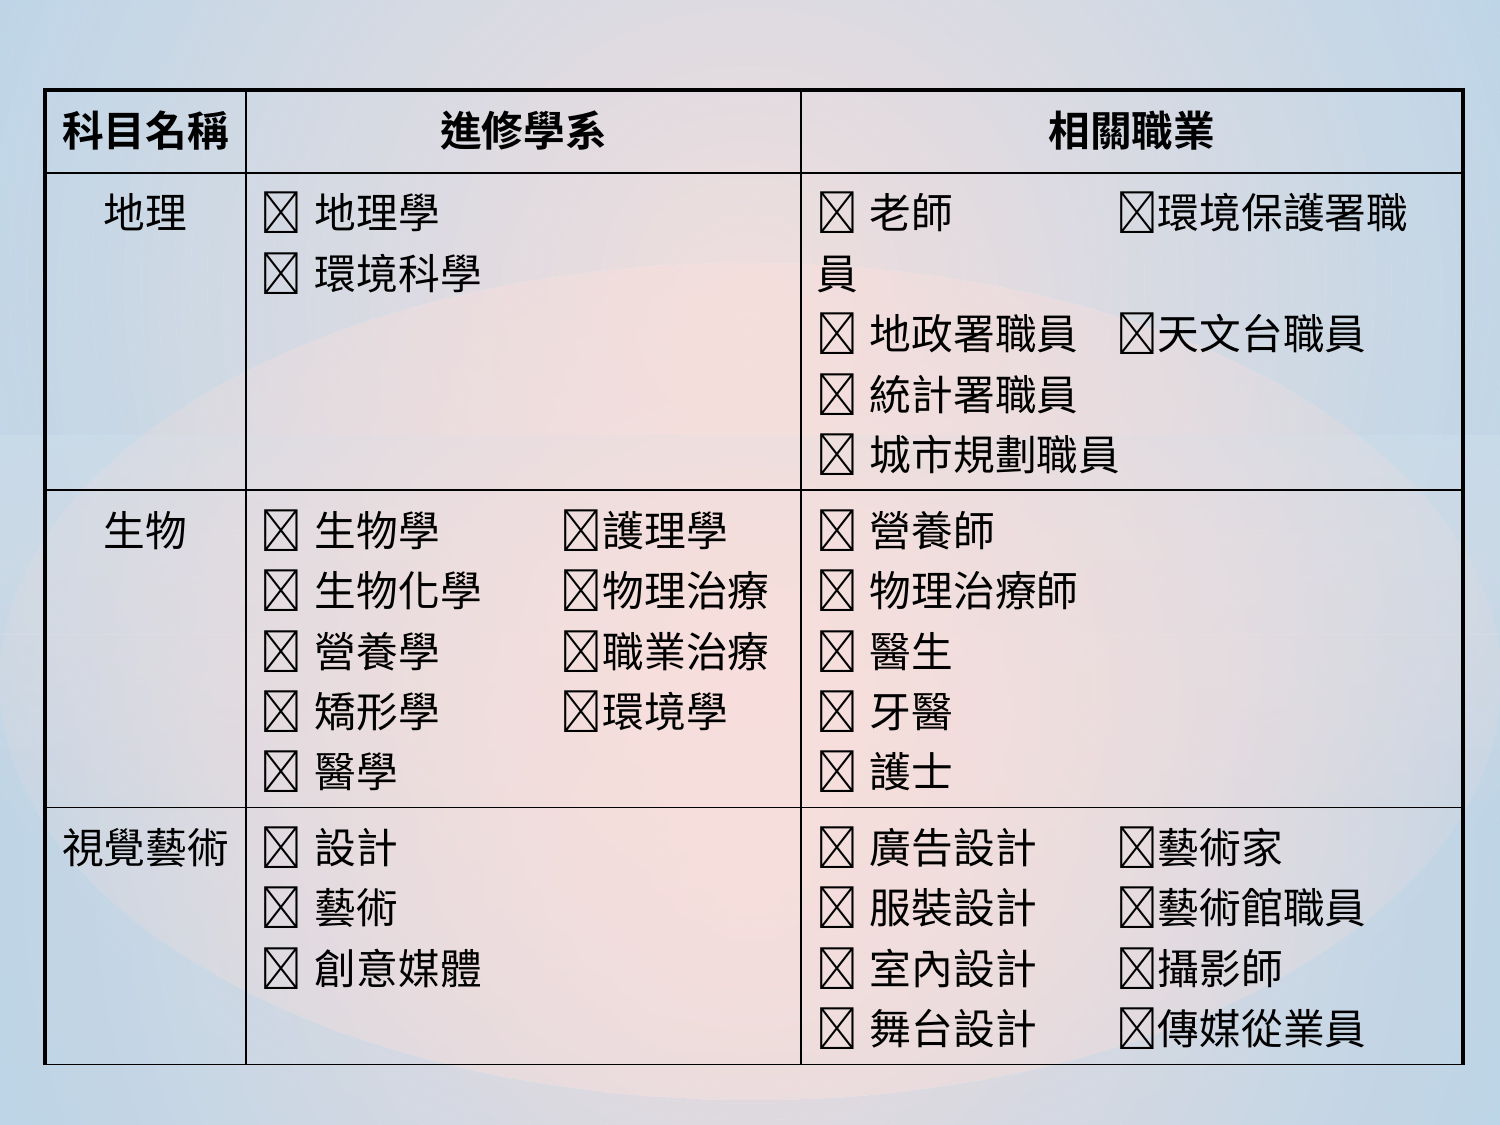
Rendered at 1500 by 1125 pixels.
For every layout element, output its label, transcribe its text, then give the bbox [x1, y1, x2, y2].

subtitle [41, 42, 1471, 1094]
table_cell 地理 [47, 174, 245, 489]
table_cell 地理學 環境科學 [247, 174, 800, 489]
table_header 科目名稱 [47, 92, 245, 172]
table_header 相關職業 [802, 92, 1461, 172]
table_cell 老師 環境保護署職員 地政署職員 天文台職員 統計署職員 城市規劃職員 [802, 174, 1461, 489]
table_cell 廣告設計 藝術家 服裝設計 藝術館職員 室內設計 攝影師 舞台設計 傳媒從業員 [802, 808, 1461, 1064]
table_cell 營養師 物理治療師 醫生 牙醫 護士 [802, 491, 1461, 807]
table_cell 生物 [47, 491, 245, 807]
table_cell 生物學 護理學 生物化學 物理治療 營養學 職業治療 矯形學 環境學 醫學 [247, 491, 800, 807]
table_header 進修學系 [247, 92, 800, 172]
table_cell 視覺藝術 [47, 808, 245, 1064]
table_cell 設計 藝術 創意媒體 [247, 808, 800, 1064]
